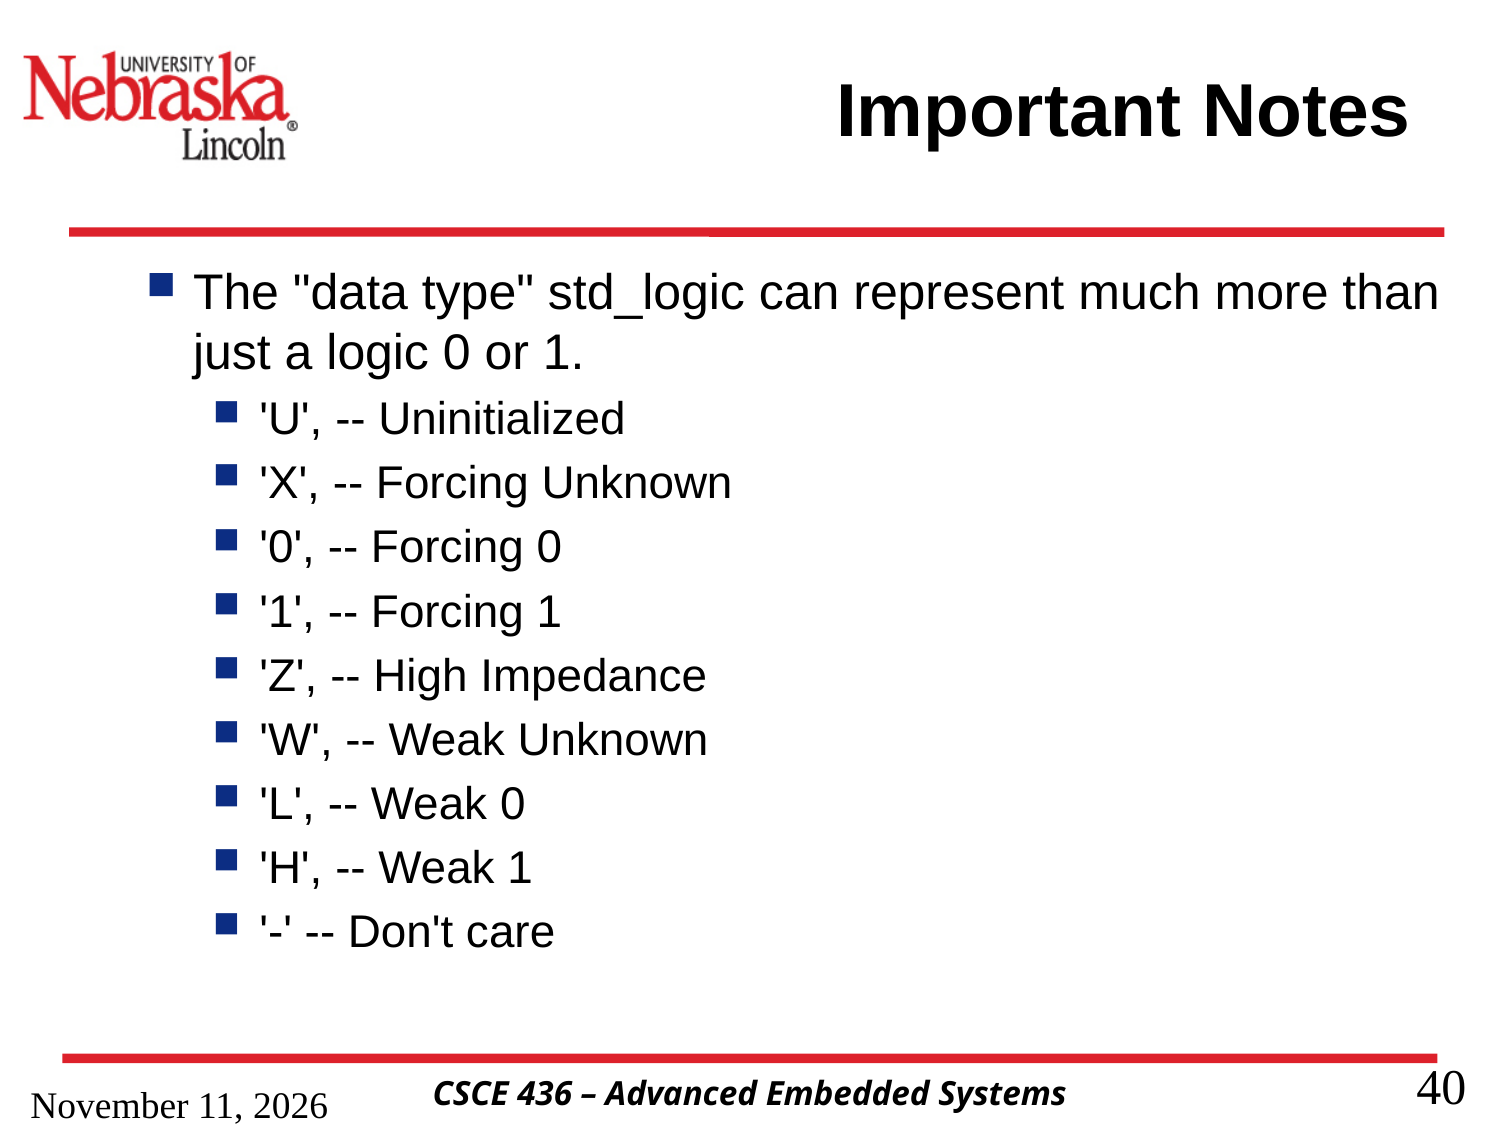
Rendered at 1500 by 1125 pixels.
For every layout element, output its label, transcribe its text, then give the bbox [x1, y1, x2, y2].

slide_number 40 [1131, 1046, 1482, 1125]
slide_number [15, 1028, 366, 1107]
list The "data type" std_logic can represent much more than just a logic 0 or 1. 'U', -- Uninitialized 'X', -- Forcing Unknown '0', -- Forcing 0 '1', -- Forcing 1 'Z', -- High Impedance 'W', -- Weak Unknown 'L', -- Weak 0 'H', -- Weak 1 '-' -- Don't care [131, 251, 1466, 962]
title Important Notes [313, 12, 1427, 201]
picture [1, 32, 313, 181]
